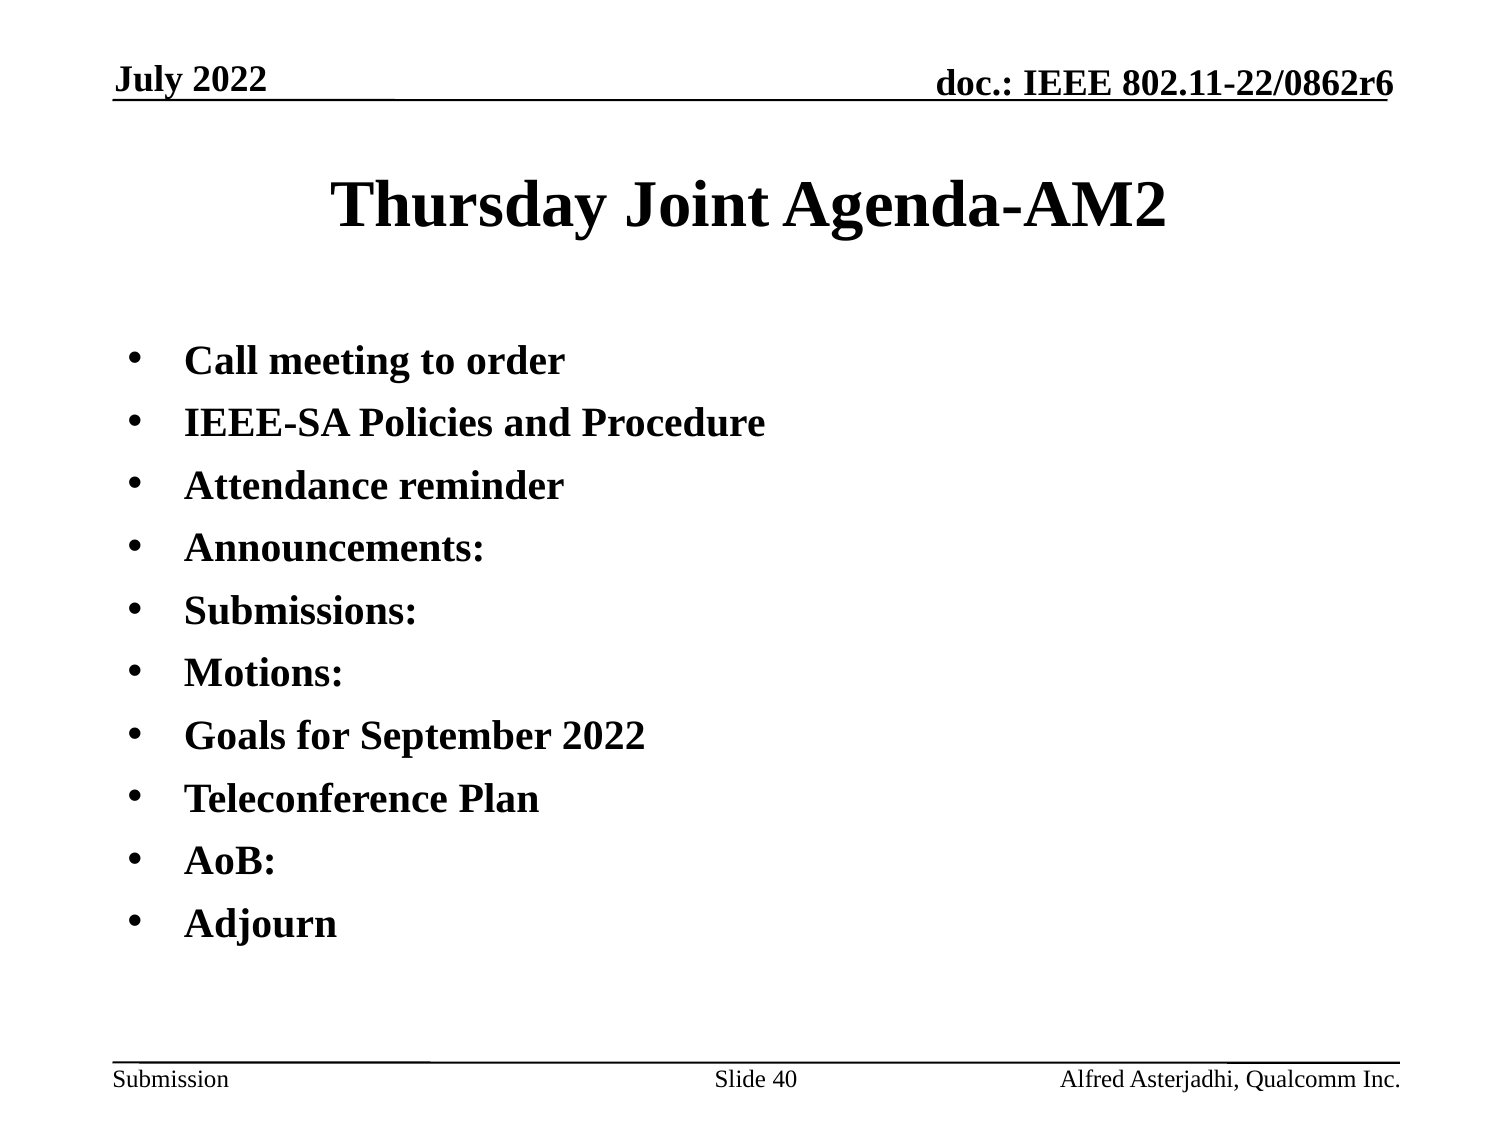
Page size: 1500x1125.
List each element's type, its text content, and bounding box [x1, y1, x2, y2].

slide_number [114, 54, 423, 100]
footer Alfred Asterjadhi, Qualcomm Inc. [878, 1061, 1402, 1093]
title Thursday Joint Agenda-AM2 [112, 112, 1388, 288]
slide_number Slide 40 [712, 1061, 800, 1123]
list Call meeting to order IEEE-SA Policies and Procedure Attendance reminder Announcements: Submissions: Motions: Goals for September 2022 Teleconference Plan AoB: Adjourn [112, 324, 1388, 1000]
